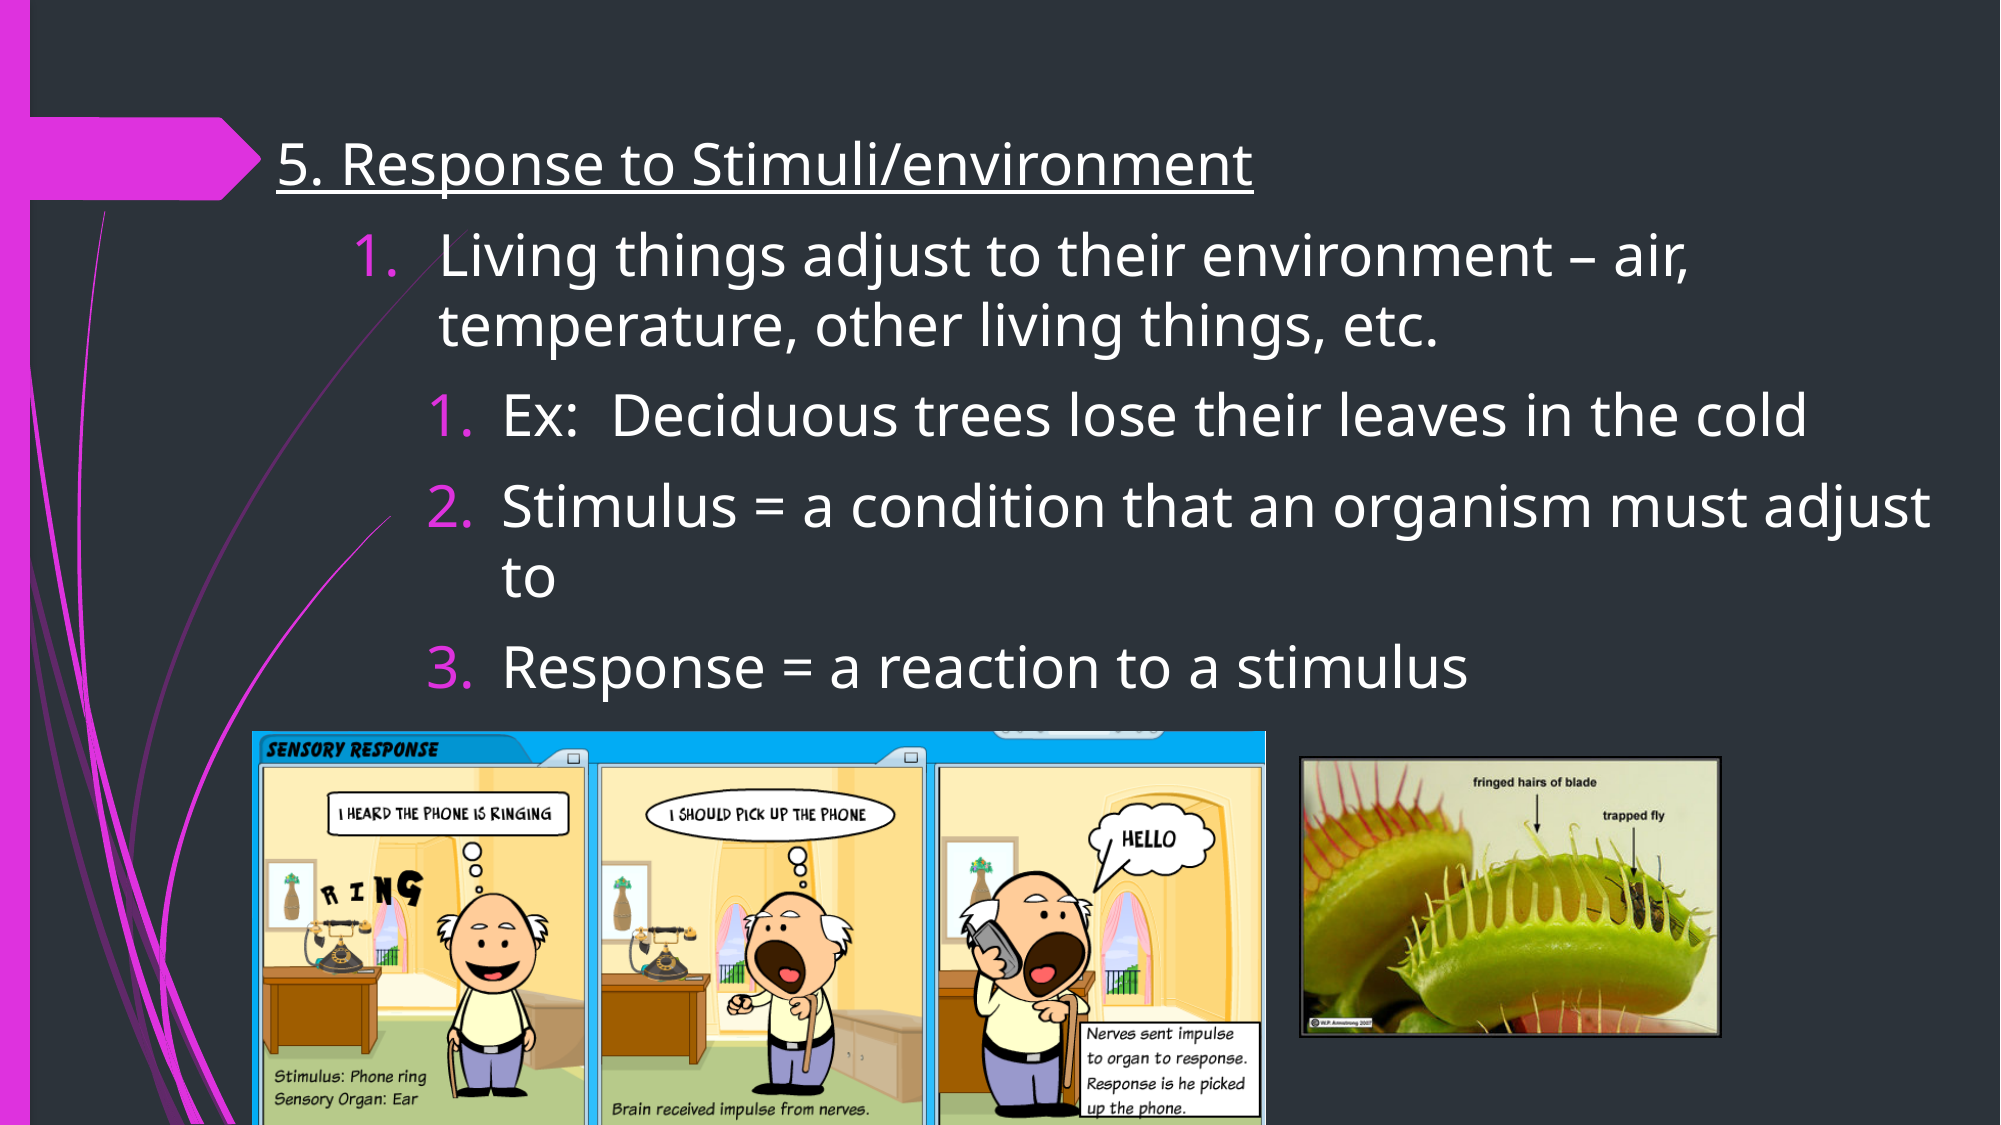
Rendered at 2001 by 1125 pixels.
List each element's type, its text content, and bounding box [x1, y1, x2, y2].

list 5. Response to Stimuli/environment Living things adjust to their environment – air, temperature, other living things, etc. Ex: Deciduous trees lose their leaves in the cold Stimulus = a condition that an organism must adjust to Response = a reaction to a stimulus [261, 119, 1987, 834]
picture [1299, 756, 1722, 1038]
picture [272, 730, 1253, 739]
picture [259, 747, 1266, 1125]
